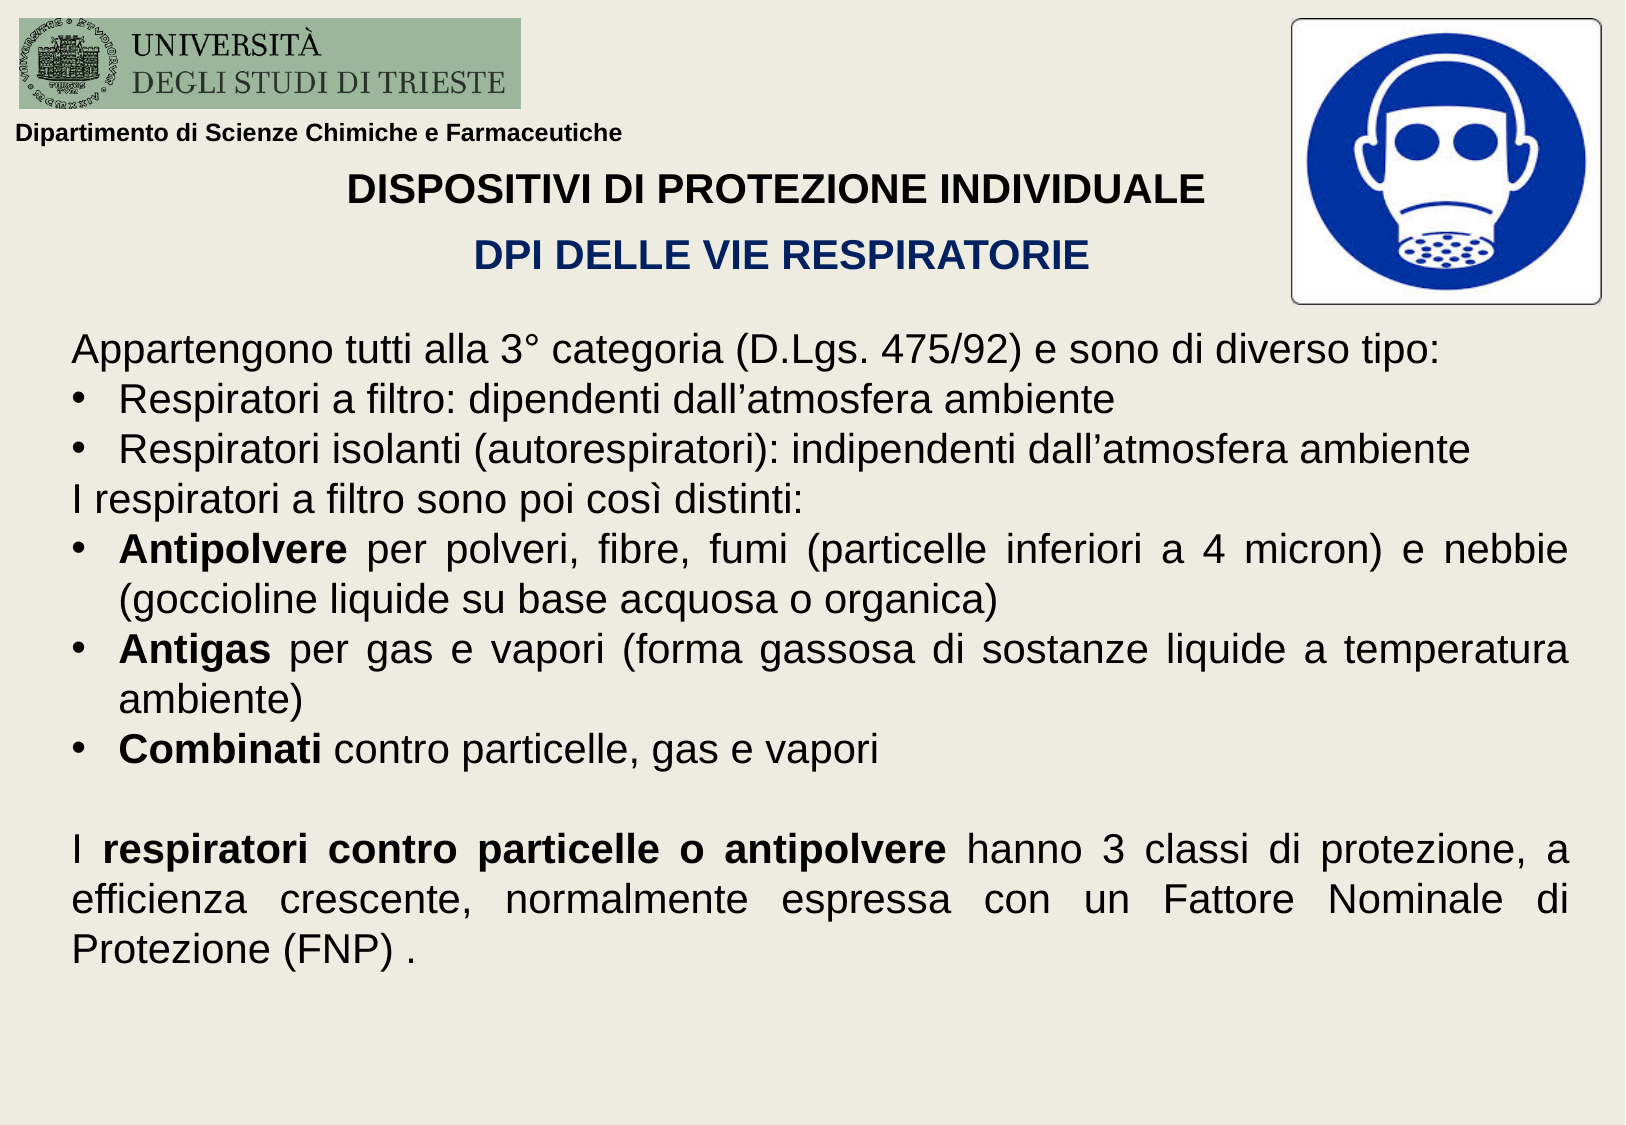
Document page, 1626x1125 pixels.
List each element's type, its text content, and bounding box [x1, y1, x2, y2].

text_box DISPOSITIVI DI PROTEZIONE INDIVIDUALE [47, 154, 1286, 220]
picture [1291, 18, 1603, 305]
picture [18, 17, 521, 110]
text_box DPI DELLE VIE RESPIRATORIE [458, 220, 1106, 286]
text_box Dipartimento di Scienze Chimiche e Farmaceutiche [0, 109, 864, 154]
text_box Appartengono tutti alla 3° categoria (D.Lgs. 475/92) e sono di diverso tipo: Respiratori a filtro: dipendenti dall’atmosfera ambiente Respiratori isolanti (autorespiratori): indipendenti dall’atmosfera ambiente I respiratori a filtro sono poi così distinti: Antipolvere per polveri, fibre, fumi (particelle inferiori a 4 micron) e nebbie (goccioline liquide su base acquosa o organica) Antigas per gas e vapori (forma gassosa di sostanze liquide a temperatura ambiente) Combinati contro particelle, gas e vapori I respiratori contro particelle o antipolvere hanno 3 classi di protezione, a efficienza crescente, normalmente espressa con un Fattore Nominale di Protezione (FNP) . [56, 314, 1585, 980]
